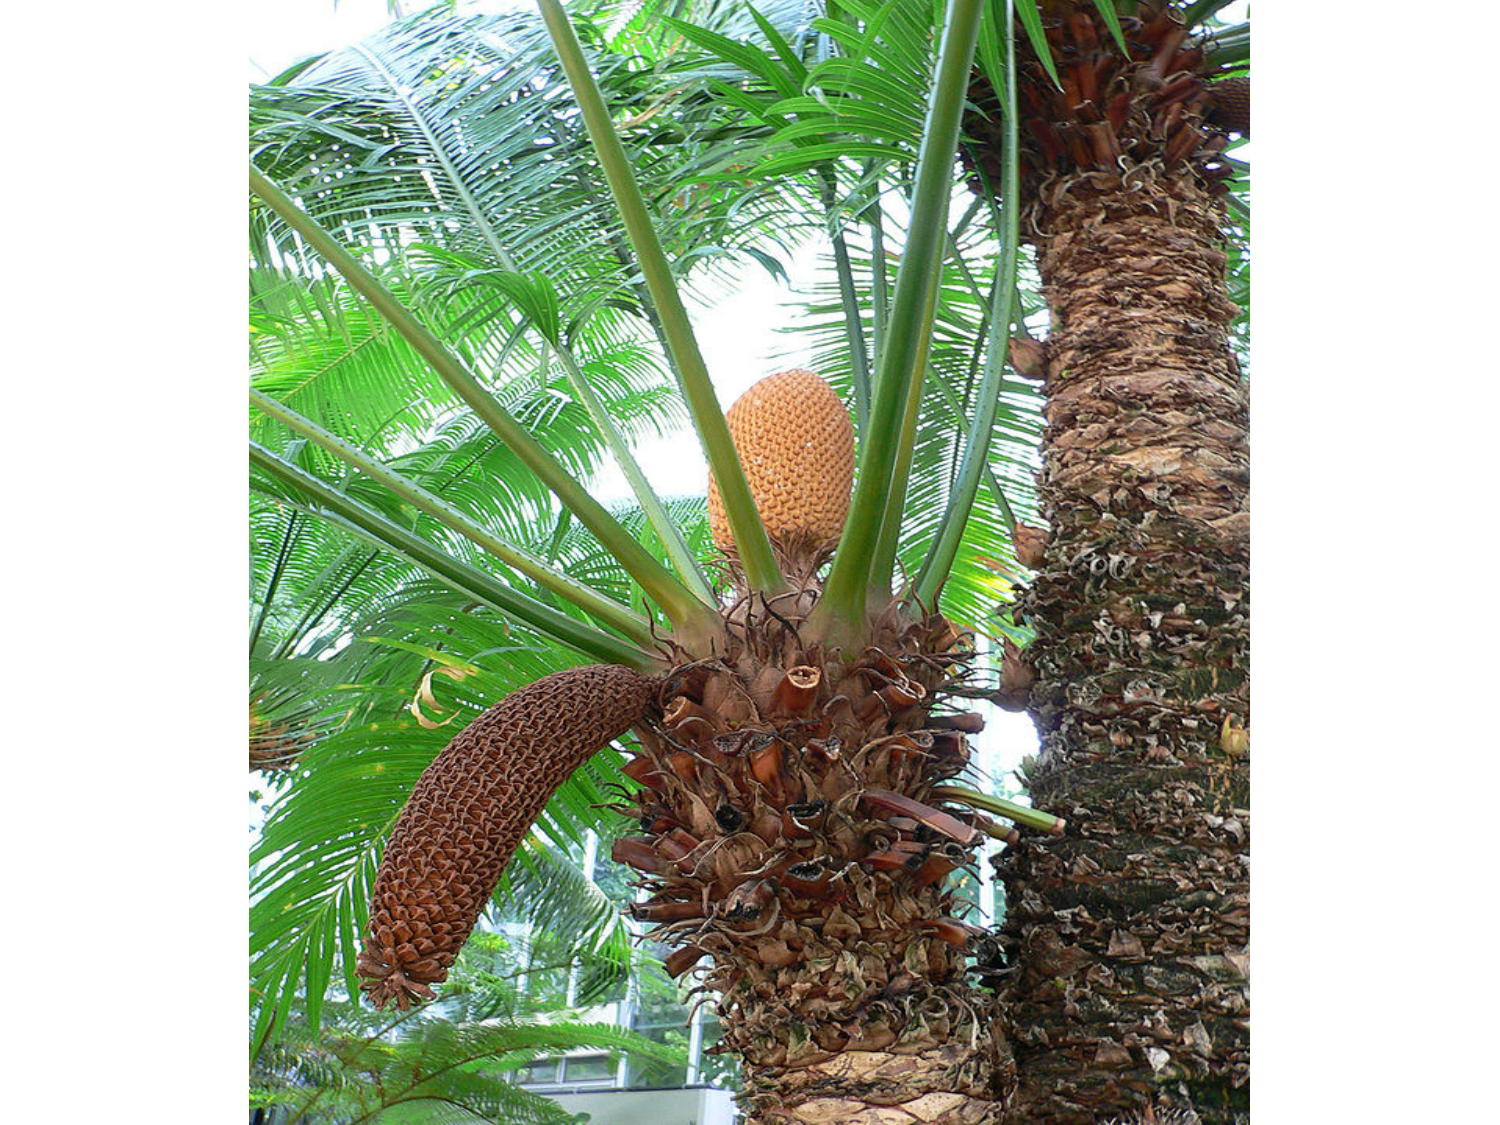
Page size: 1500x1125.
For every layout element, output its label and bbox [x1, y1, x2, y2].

picture [249, 0, 1251, 1125]
